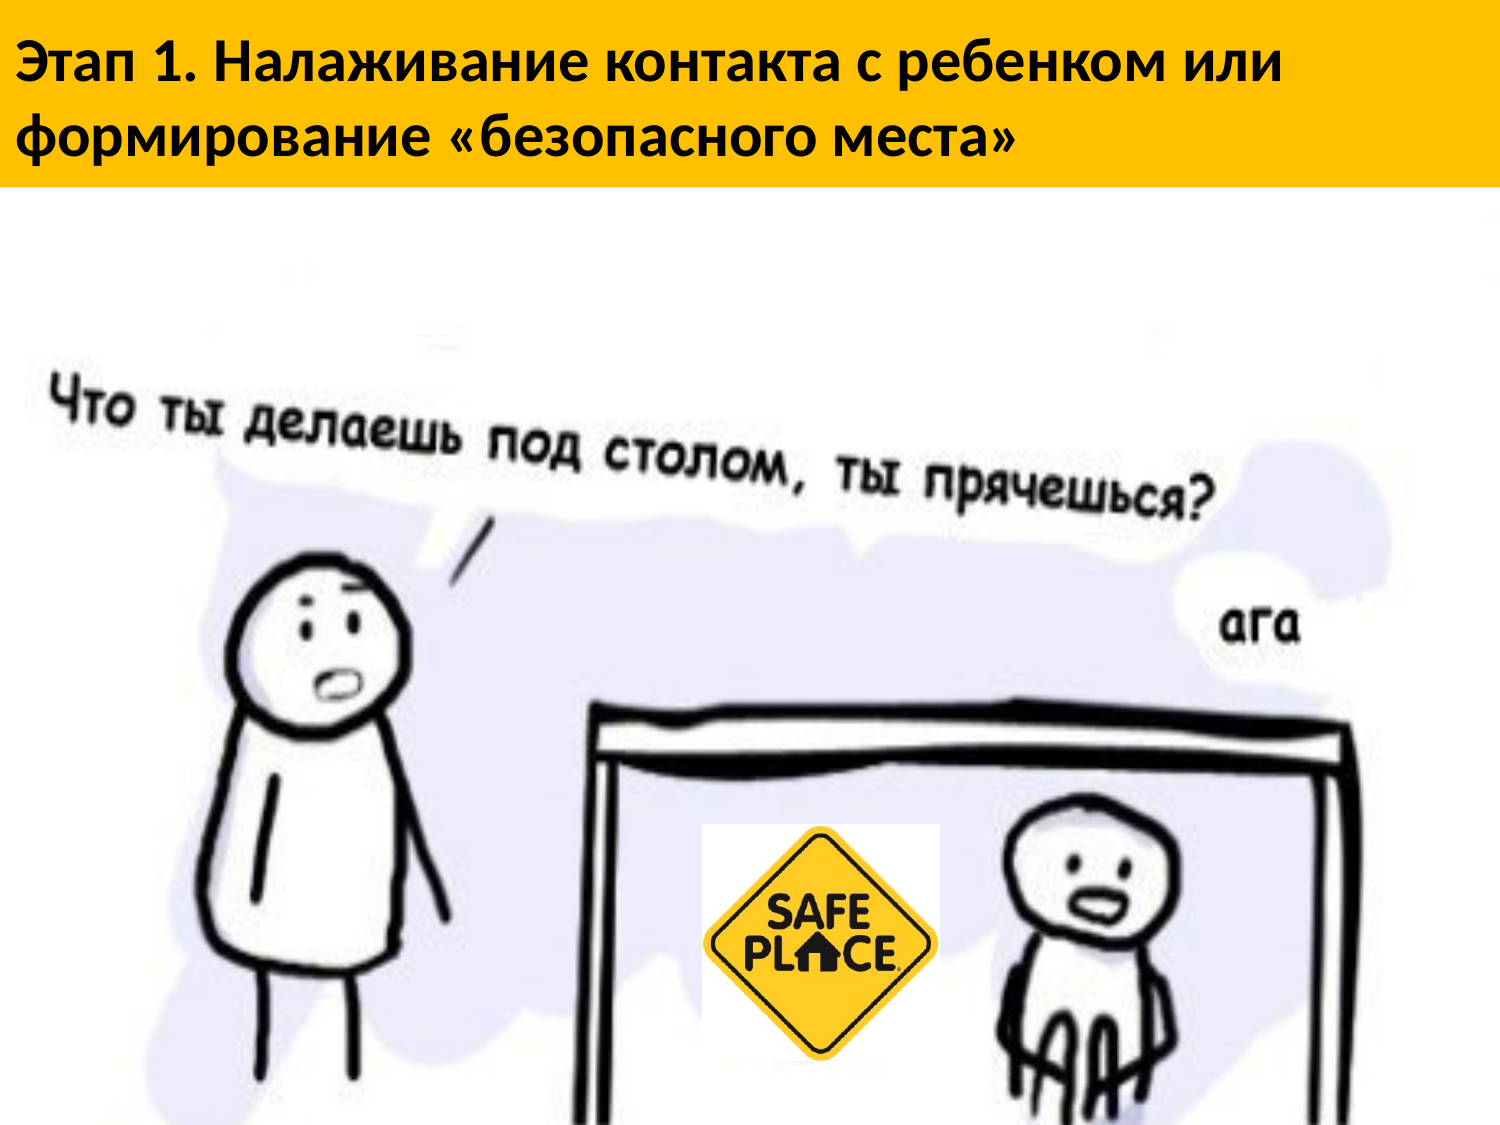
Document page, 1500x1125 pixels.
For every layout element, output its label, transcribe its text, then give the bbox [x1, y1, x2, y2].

picture [0, 203, 1500, 1125]
title Этап 1. Налаживание контакта с ребенком или формирование «безопасного места» [0, 0, 1500, 188]
